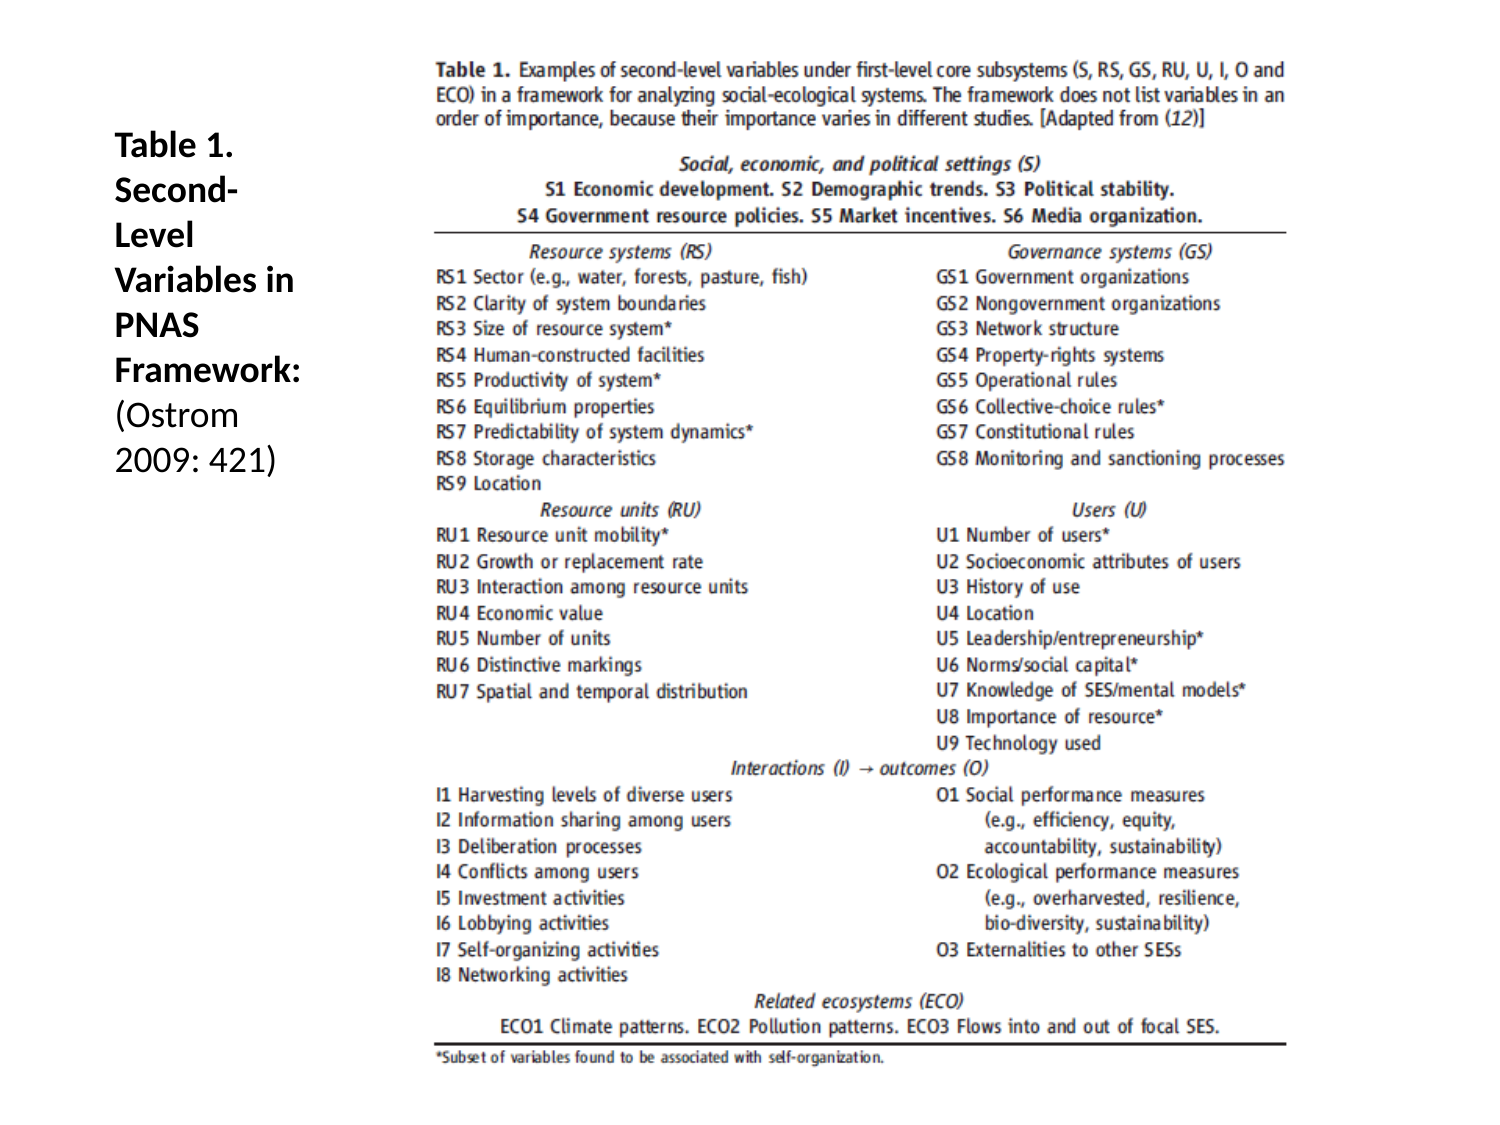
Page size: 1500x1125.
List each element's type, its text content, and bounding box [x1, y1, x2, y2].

text_box Table 1. Second-Level Variables in PNAS Framework: (Ostrom 2009: 421) [99, 112, 325, 488]
picture [424, 49, 1296, 1085]
